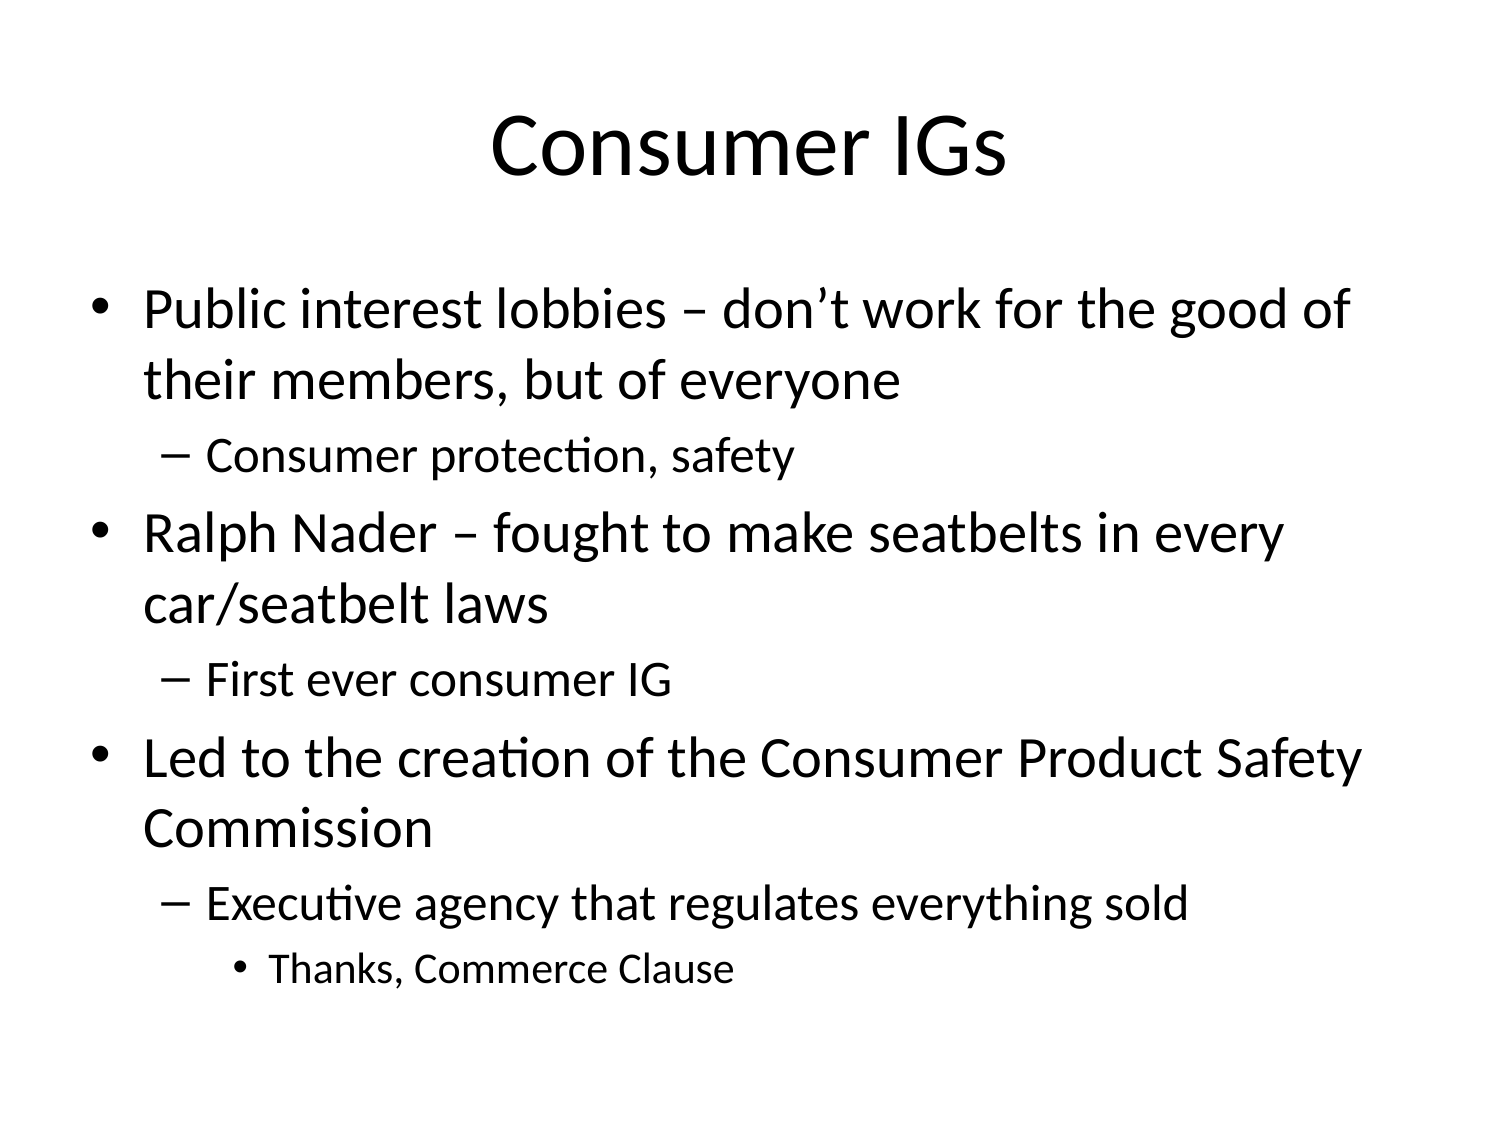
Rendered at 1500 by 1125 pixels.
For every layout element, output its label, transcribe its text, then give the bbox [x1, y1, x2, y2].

list Public interest lobbies – don’t work for the good of their members, but of everyone Consumer protection, safety Ralph Nader – fought to make seatbelts in every car/seatbelt laws First ever consumer IG Led to the creation of the Consumer Product Safety Commission Executive agency that regulates everything sold Thanks, Commerce Clause [75, 262, 1425, 1005]
title Consumer IGs [75, 45, 1425, 233]
